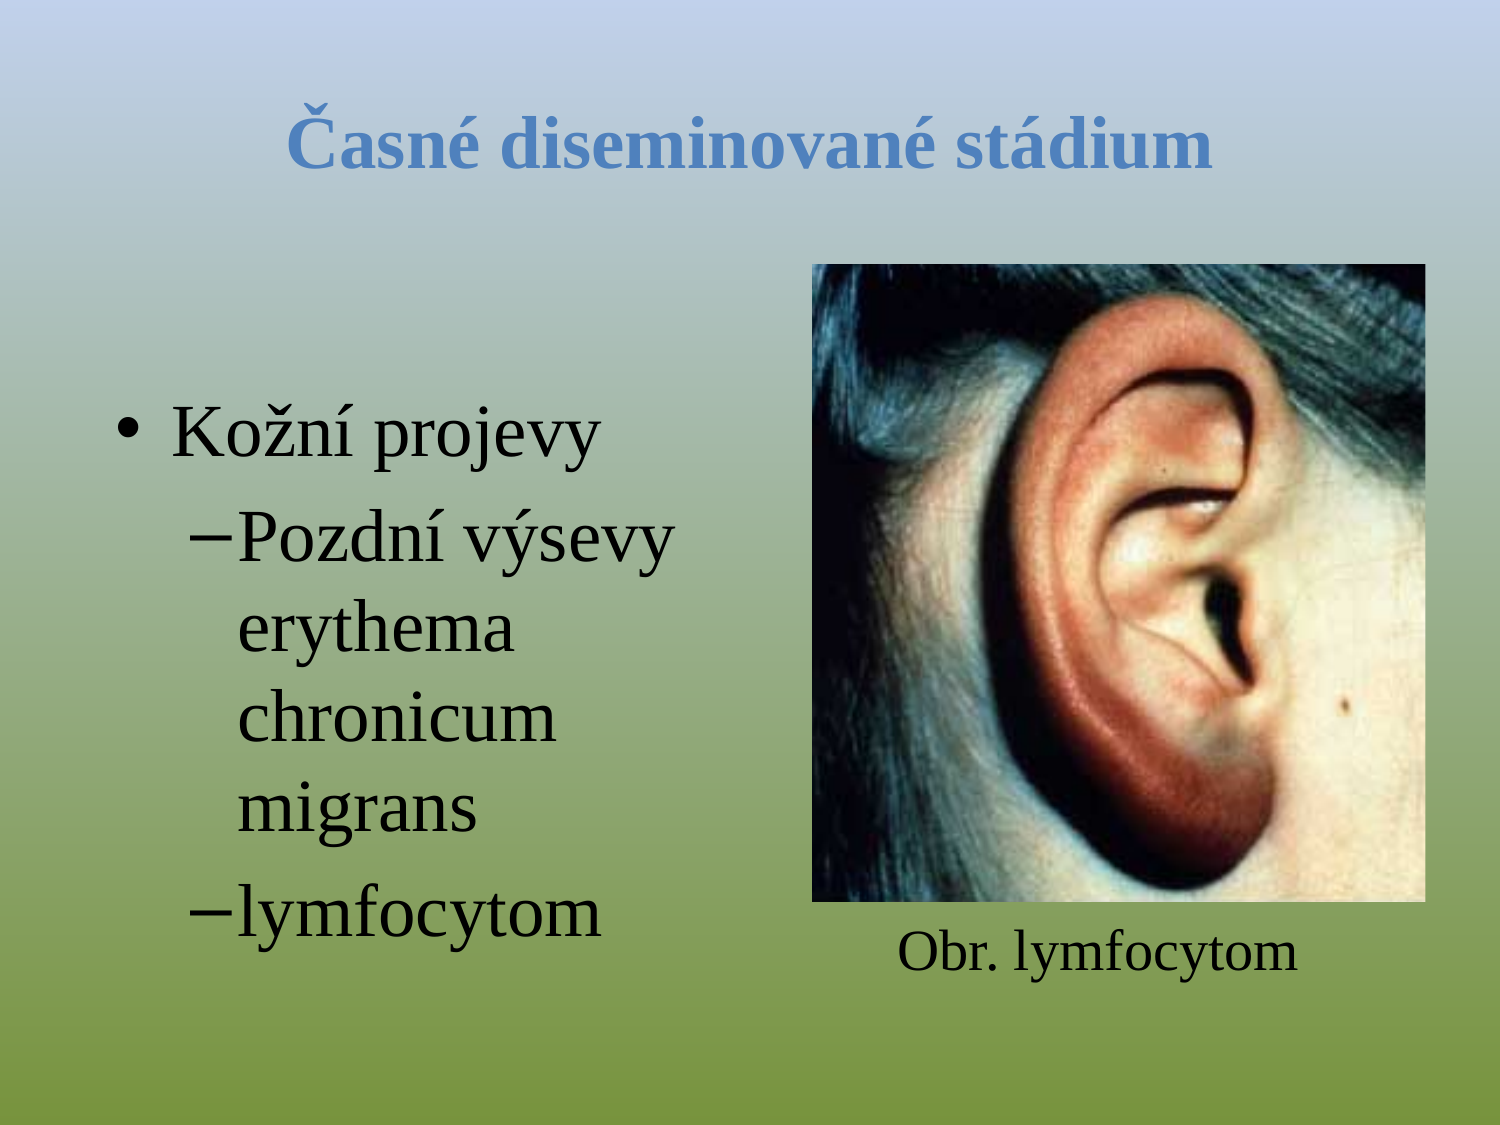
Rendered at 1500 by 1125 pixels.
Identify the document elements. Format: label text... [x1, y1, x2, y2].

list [811, 263, 1426, 902]
text_box Obr. lymfocytom [809, 909, 1388, 990]
list Kožní projevy Pozdní výsevy erythema chronicum migrans lymfocytom [100, 373, 762, 1002]
title Časné diseminované stádium [75, 45, 1425, 233]
